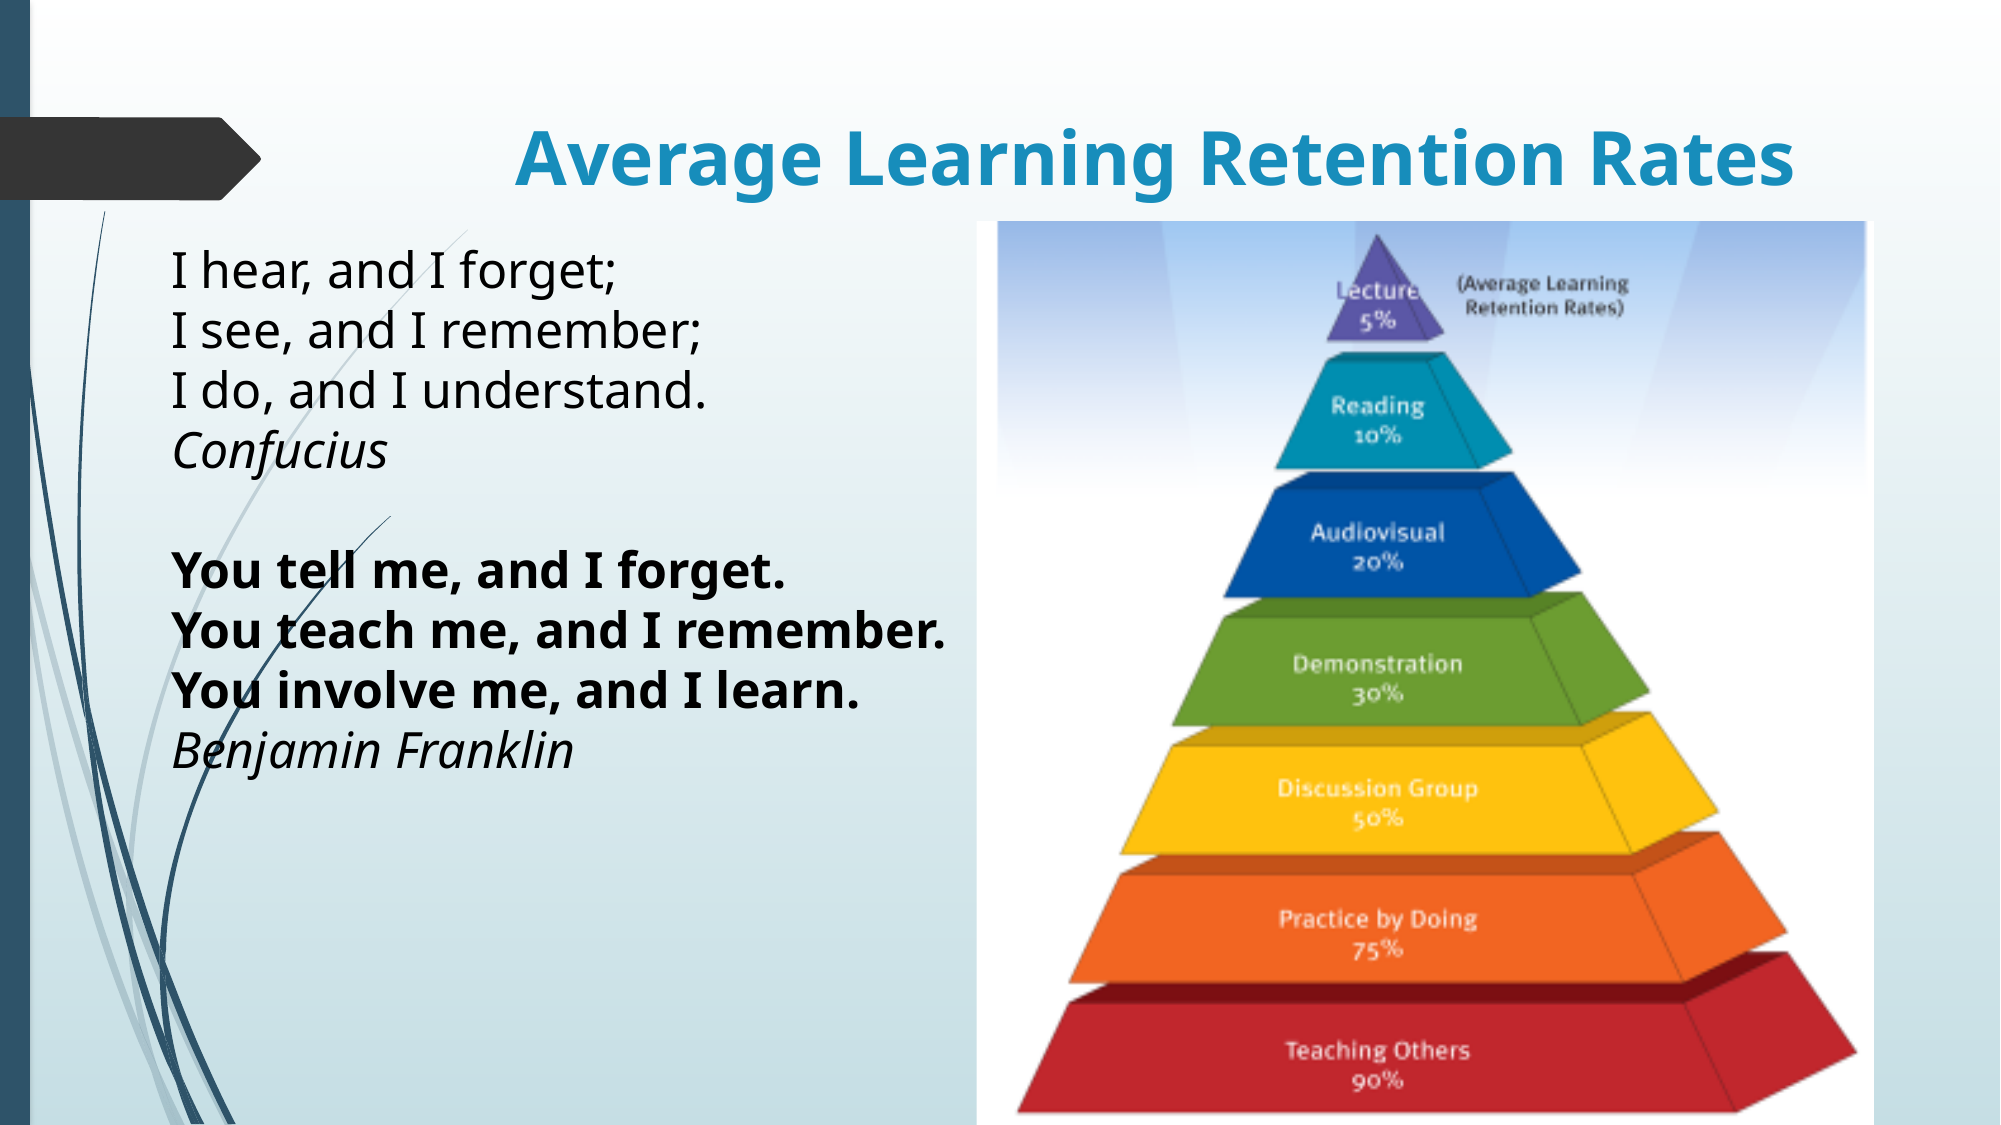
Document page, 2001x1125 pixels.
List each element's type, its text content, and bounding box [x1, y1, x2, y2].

title Average Learning Retention Rates [425, 102, 1888, 313]
text_box I hear, and I forget; I see, and I remember; I do, and I understand. Confucius You tell me, and I forget. You teach me, and I remember. You involve me, and I learn. Benjamin Franklin [156, 231, 971, 787]
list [976, 220, 1875, 1125]
